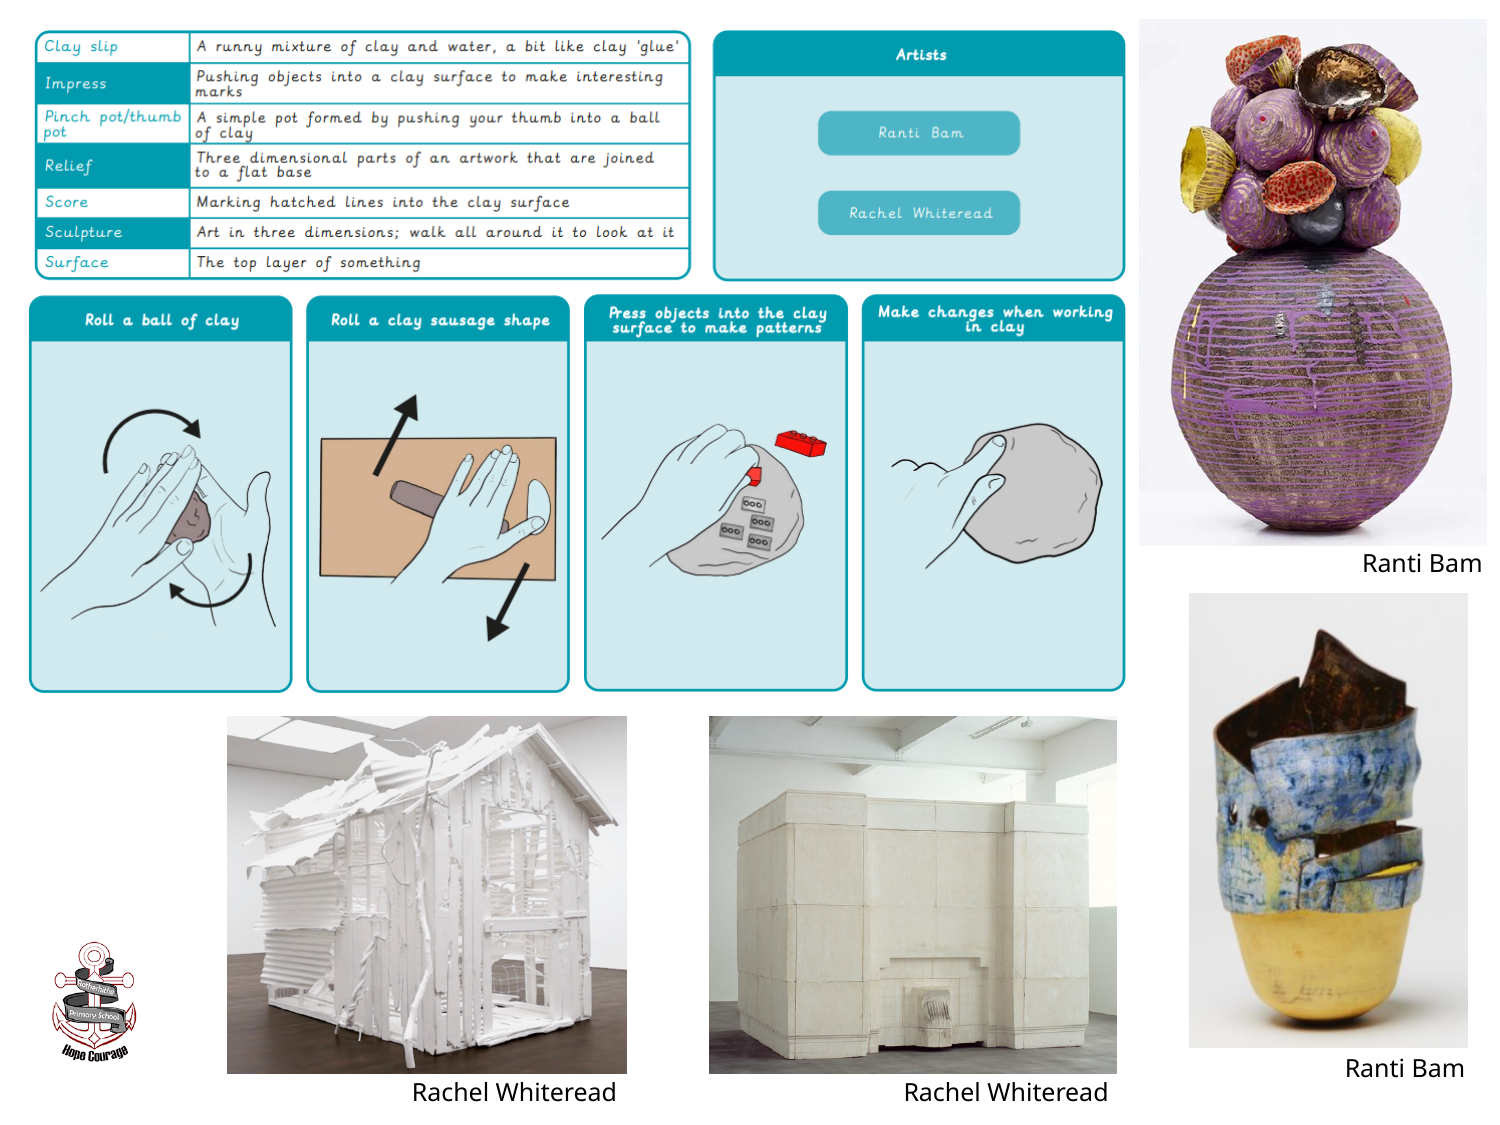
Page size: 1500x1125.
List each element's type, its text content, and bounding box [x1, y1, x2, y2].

text_box Rachel Whiteread [888, 1069, 1124, 1115]
text_box Rachel Whiteread [397, 1069, 633, 1115]
picture [1189, 593, 1468, 1048]
picture [26, 19, 1133, 699]
picture [1139, 19, 1487, 547]
text_box Ranti Bam [1347, 539, 1498, 585]
picture [39, 936, 146, 1068]
picture [227, 716, 628, 1074]
text_box Ranti Bam [1330, 1044, 1481, 1090]
picture [709, 716, 1117, 1074]
